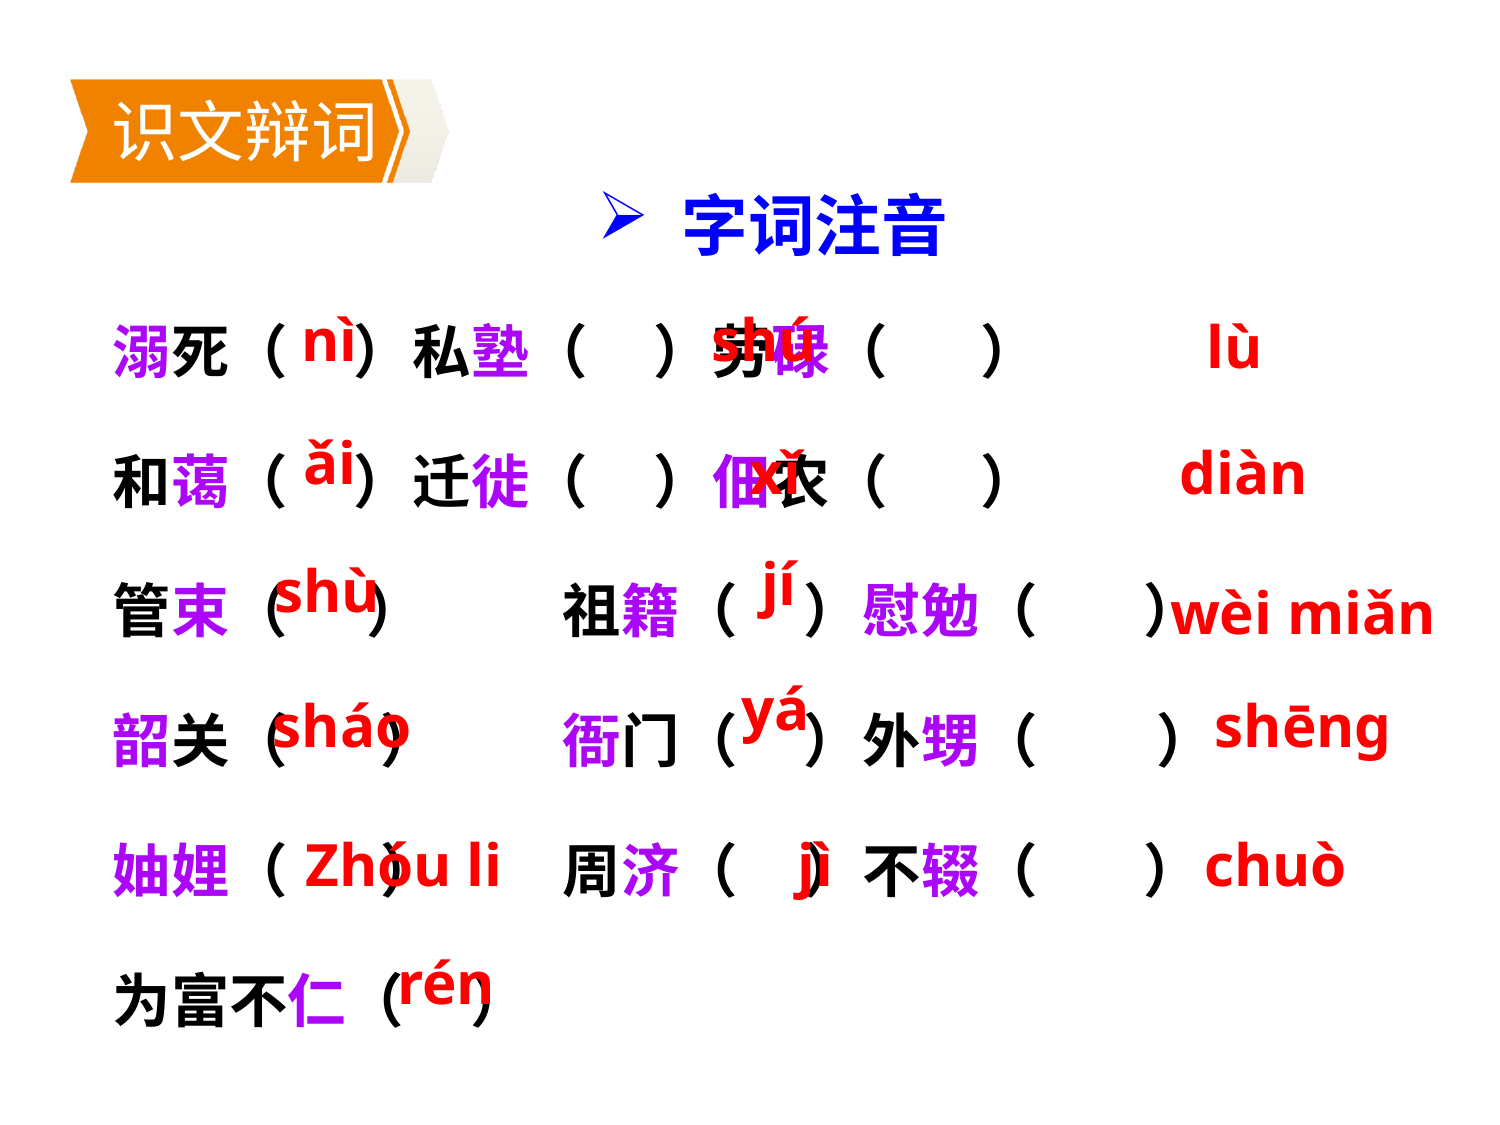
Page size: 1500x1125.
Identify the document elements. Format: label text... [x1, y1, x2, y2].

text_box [65, 74, 452, 187]
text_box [97, 272, 1500, 1050]
text_box 字词注音 [582, 176, 964, 270]
